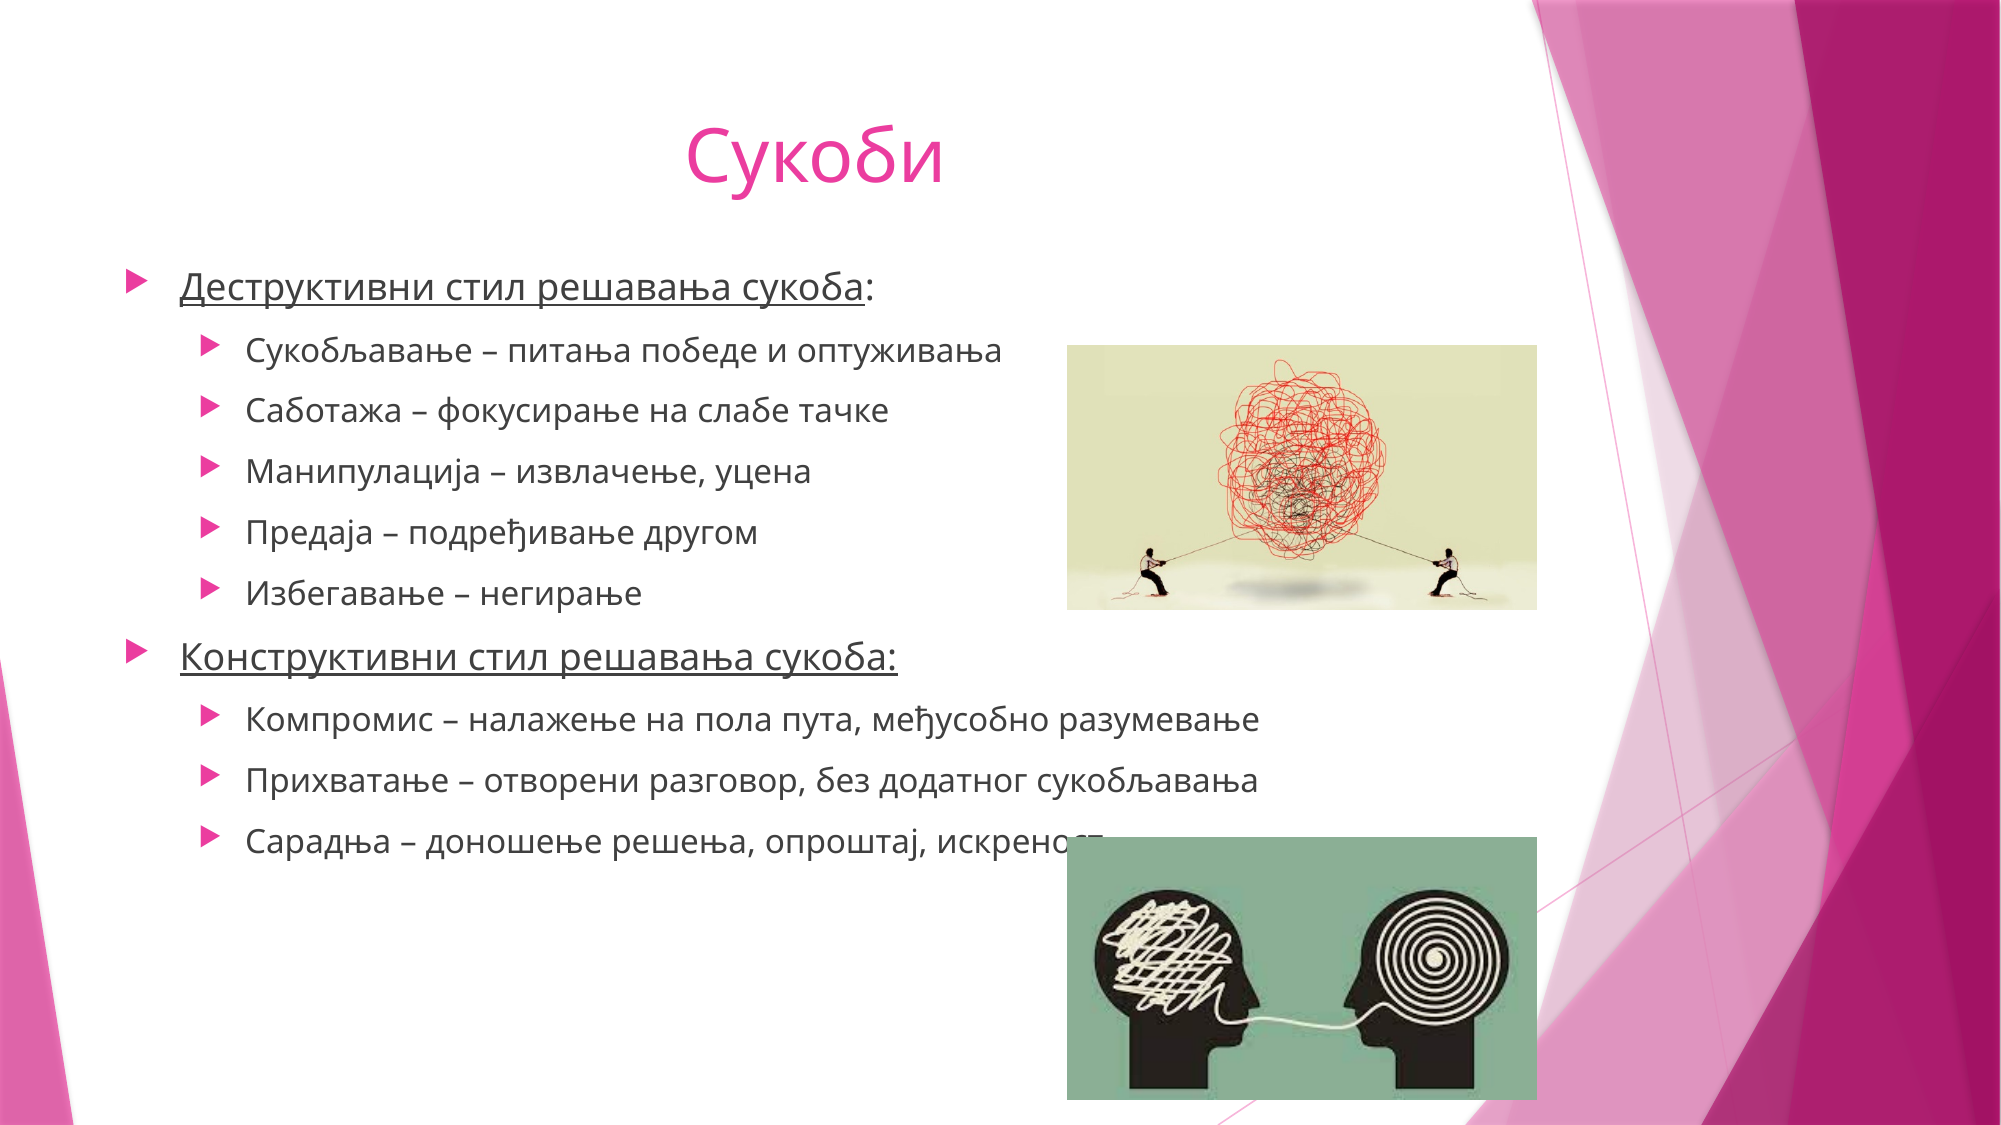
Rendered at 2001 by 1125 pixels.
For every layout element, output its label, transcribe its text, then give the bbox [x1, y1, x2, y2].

title Сукоби [111, 99, 1522, 228]
picture [1066, 836, 1537, 1101]
picture [1066, 345, 1537, 610]
list Деструктивни стил решавања сукоба: Сукобљавање – питања победе и оптуживања Саботажа – фокусирање на слабе тачке Манипулација – извлачење, уцена Предаја – подређивање другом Избегавањe – негирање Конструктивни стил решавања сукоба: Компромис – налажење на пола пута, међусобно разумевање Прихватање – отворени разговор, без додатног сукобљавања Сарадња – доношење решења, опроштај, искреност [108, 255, 1522, 991]
